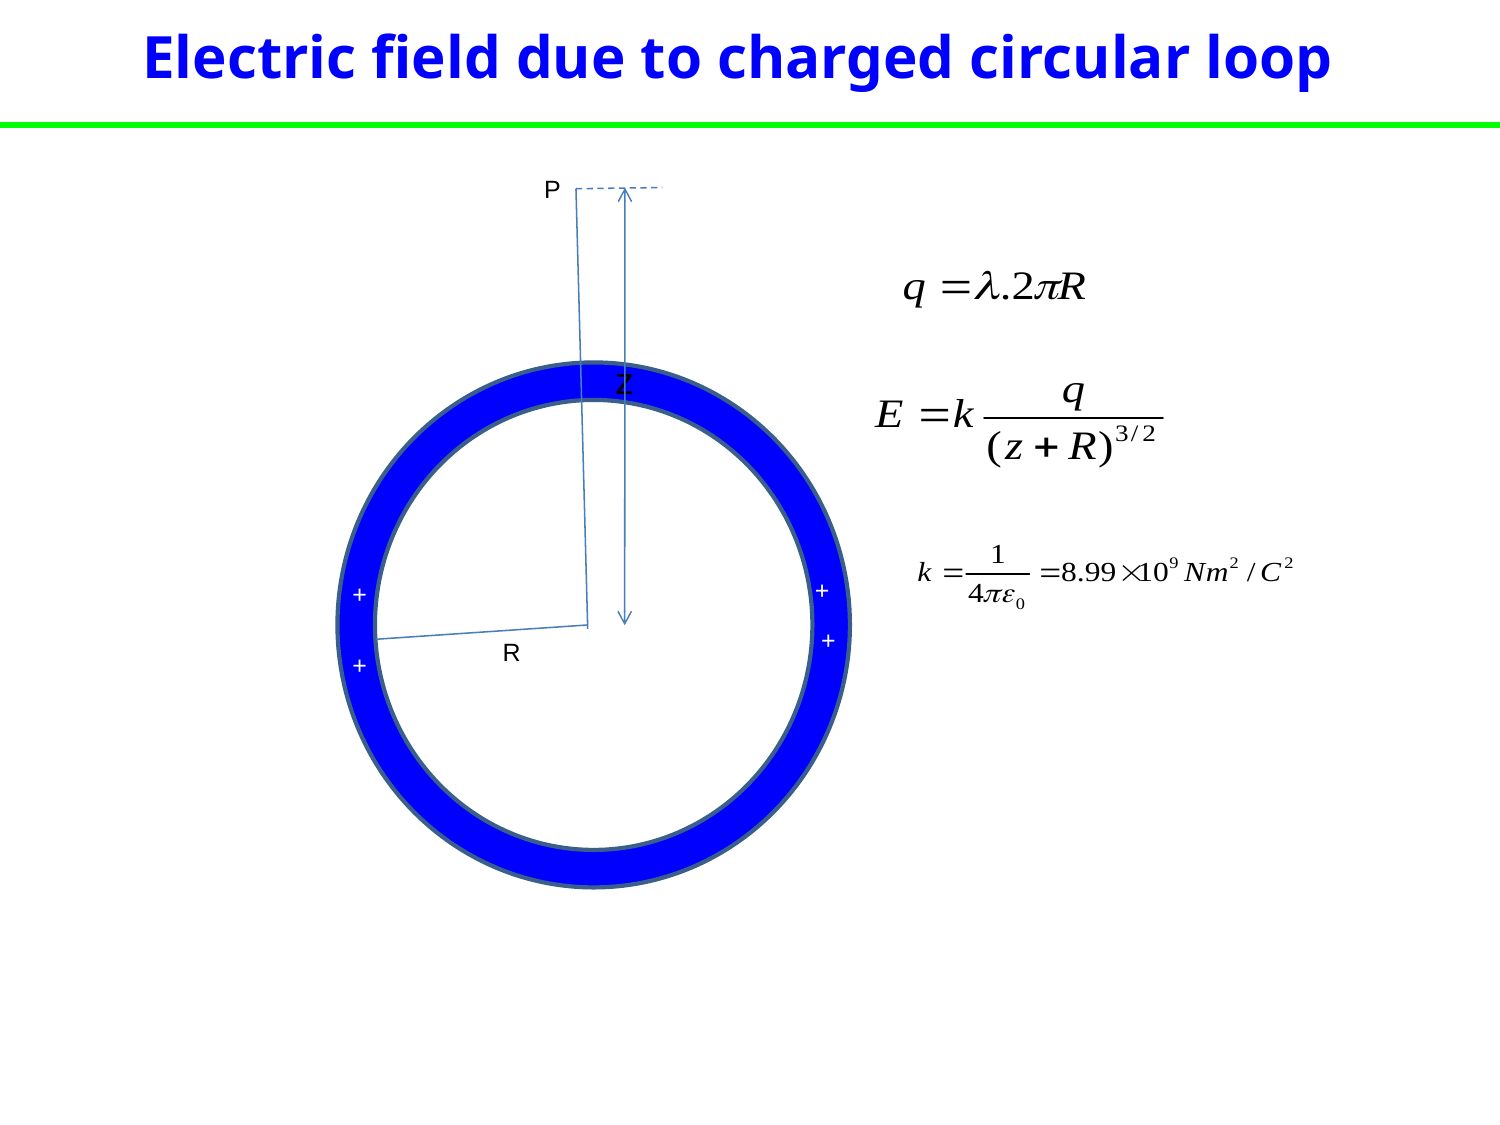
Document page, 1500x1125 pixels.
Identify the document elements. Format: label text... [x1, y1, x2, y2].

text_box Electric field due to charged circular loop [62, 12, 1413, 100]
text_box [866, 363, 1173, 476]
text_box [895, 262, 1094, 317]
text_box P [529, 166, 576, 185]
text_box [337, 362, 851, 888]
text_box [912, 537, 1299, 616]
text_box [375, 187, 663, 676]
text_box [337, 476, 844, 769]
